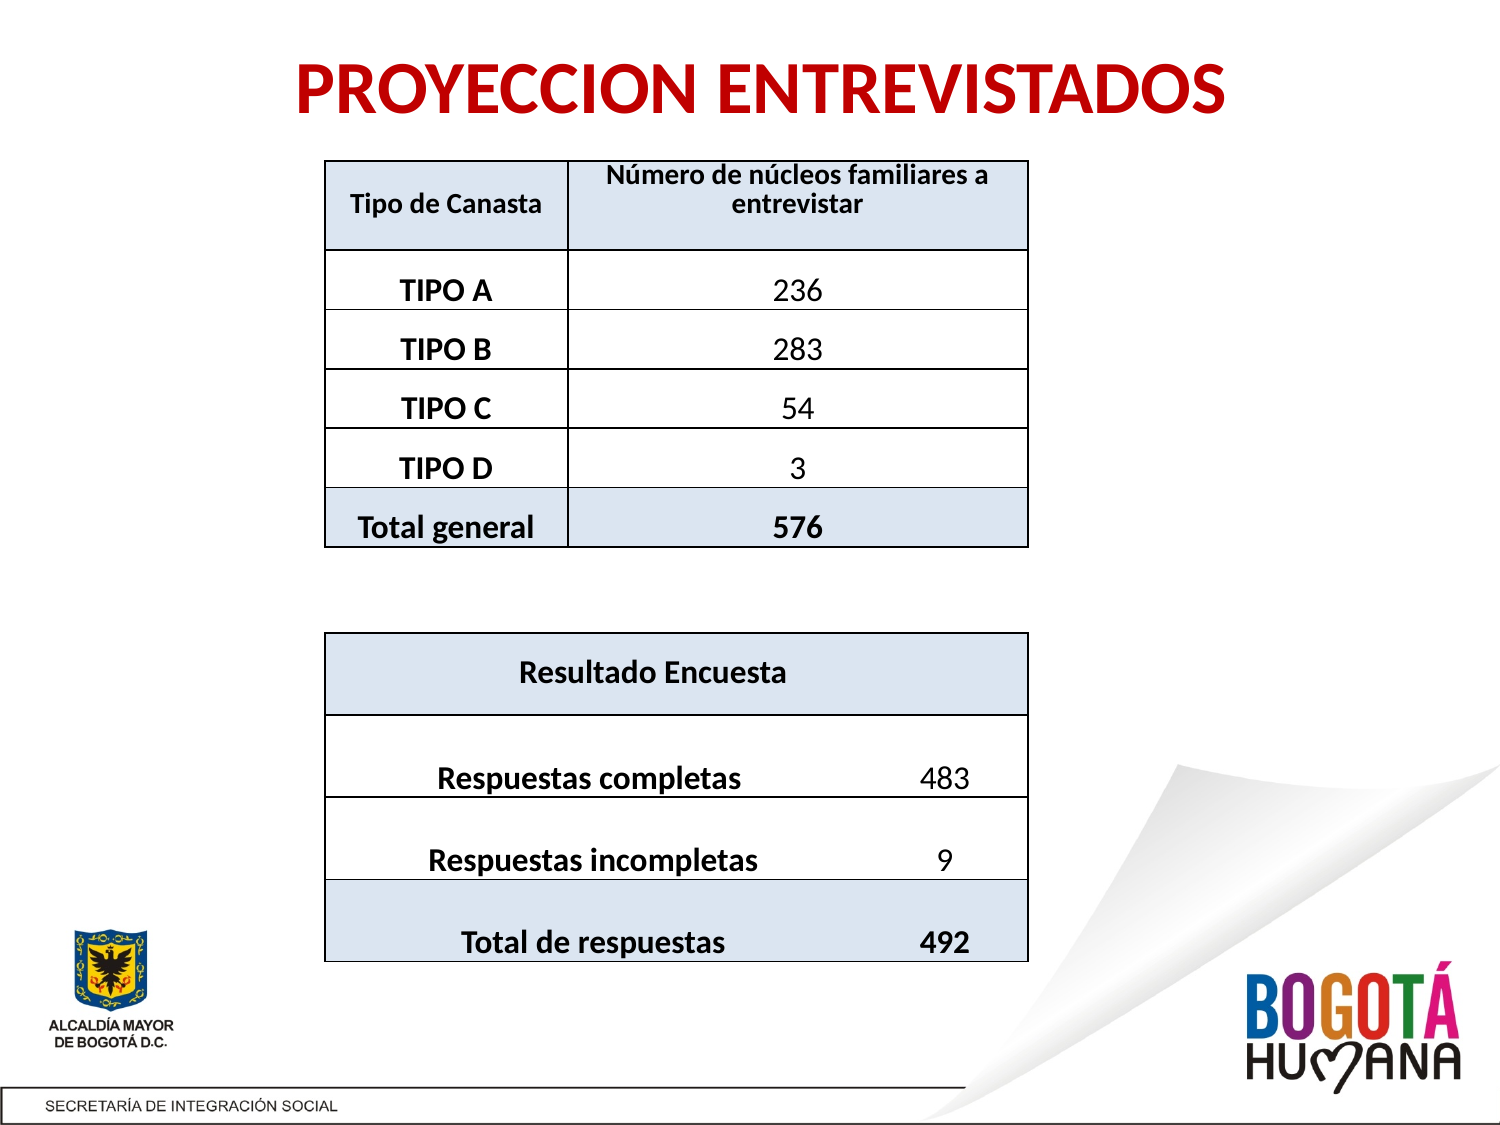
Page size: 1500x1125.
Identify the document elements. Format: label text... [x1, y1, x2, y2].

table_cell 3 [569, 429, 1027, 487]
table_cell 236 [569, 251, 1027, 309]
table_cell 483 [862, 716, 1027, 796]
table_cell 54 [569, 370, 1027, 427]
text_box [512, 1042, 988, 1103]
table_cell 283 [569, 310, 1027, 368]
table_cell 9 [862, 798, 1027, 879]
table_cell 576 [569, 488, 1027, 546]
table_cell 492 [862, 880, 1027, 961]
table_header Tipo de Canasta [326, 162, 567, 249]
table_header Resultado Encuesta [326, 634, 862, 714]
table_header [862, 634, 1027, 714]
table_header Número de núcleos familiares a entrevistar [569, 162, 1027, 249]
picture [0, 0, 1500, 1125]
table_cell Respuestas completas [326, 716, 862, 796]
table_cell TIPO C [326, 370, 567, 427]
table_cell Total general [326, 488, 567, 546]
text_box PROYECCION ENTREVISTADOS [159, 31, 1365, 138]
table_cell TIPO B [326, 310, 567, 368]
table_cell Total de respuestas [326, 880, 862, 961]
table_cell TIPO A [326, 251, 567, 309]
table_cell Respuestas incompletas [326, 798, 862, 879]
table_cell TIPO D [326, 429, 567, 487]
